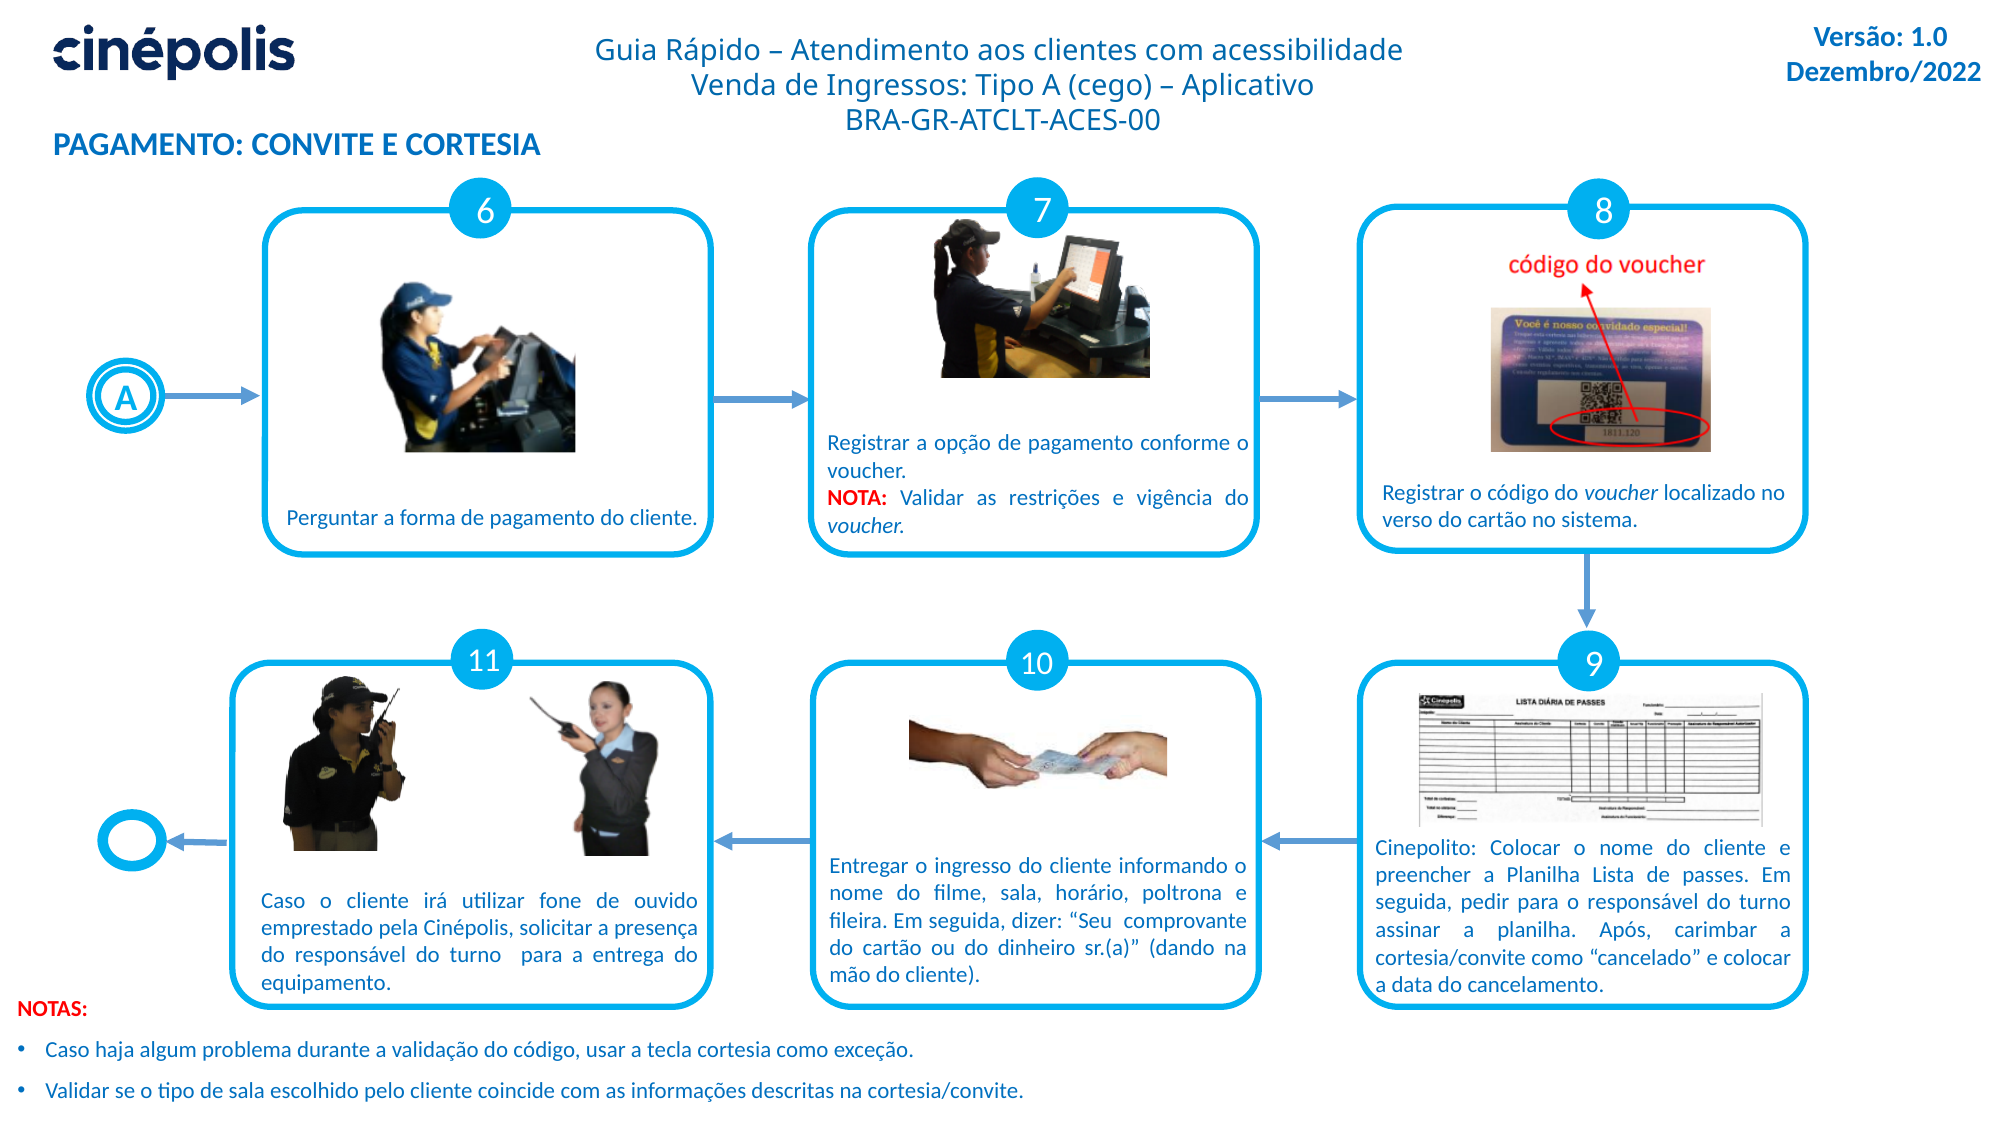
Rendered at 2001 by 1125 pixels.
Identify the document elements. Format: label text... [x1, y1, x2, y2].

text_box 9 [1561, 634, 1617, 688]
text_box [263, 209, 712, 556]
text_box [1358, 205, 1807, 537]
text_box 10 [1005, 633, 1092, 689]
picture [1490, 246, 1713, 452]
text_box [1369, 540, 1796, 552]
text_box NOTAS: Caso haja algum problema durante a validação do código, usar a tecla cortesia como exceção. Validar se o tipo de sala escolhido pelo cliente coincide com as informações descritas na cortesia/convite. [2, 985, 1423, 1111]
picture [907, 712, 1168, 815]
text_box Guia Rápido – Atendimento aos clientes com acessibilidade Venda de Ingressos: Tipo A (cego) – Aplicativo BRA-GR-ATCLT-ACES-00 [494, 23, 1512, 143]
picture [283, 676, 408, 851]
text_box Entregar o ingresso do cliente informando o nome do filme, sala, horário, poltrona e fileira. Em seguida, dizer: “Seu comprovante do cartão ou do dinheiro sr.(a)” (dando na mão do cliente). [814, 842, 1263, 995]
picture [528, 676, 669, 856]
text_box Registrar o código do voucher localizado no verso do cartão no sistema. [1367, 469, 1814, 540]
text_box [823, 546, 1245, 556]
text_box Caso o cliente irá utilizar fone de ouvido emprestado pela Cinépolis, solicitar a presença do responsável do turno para a entrega do equipamento. [246, 877, 714, 1003]
text_box 8 [1570, 182, 1627, 236]
text_box [811, 661, 1260, 982]
picture [22, 0, 321, 106]
text_box 7 [1009, 180, 1065, 213]
text_box Versão: 1.0 Dezembro/2022 [1771, 9, 1997, 95]
picture [922, 214, 1150, 378]
text_box Registrar a opção de pagamento conforme o voucher. NOTA: Validar as restrições e vigência do voucher. [812, 420, 1265, 546]
text_box [809, 209, 1258, 529]
text_box [1358, 661, 1807, 841]
picture [1417, 693, 1764, 827]
text_box Perguntar a forma de pagamento do cliente. [271, 495, 722, 538]
text_box [99, 811, 165, 870]
text_box [231, 661, 712, 1000]
text_box 11 [452, 631, 539, 686]
text_box 6 [452, 181, 508, 235]
picture [370, 235, 576, 462]
text_box Cinepolito: Colocar o nome do cliente e preencher a Planilha Lista de passes. Em seguida, pedir para o responsável do turno assinar a planilha. Após, carimbar a cortesia/convite como “cancelado” e colocar a data do cancelamento. [1360, 824, 1807, 1005]
text_box A [88, 359, 164, 432]
text_box PAGAMENTO: CONVITE E CORTESIA [38, 114, 557, 170]
text_box [251, 1003, 692, 1008]
